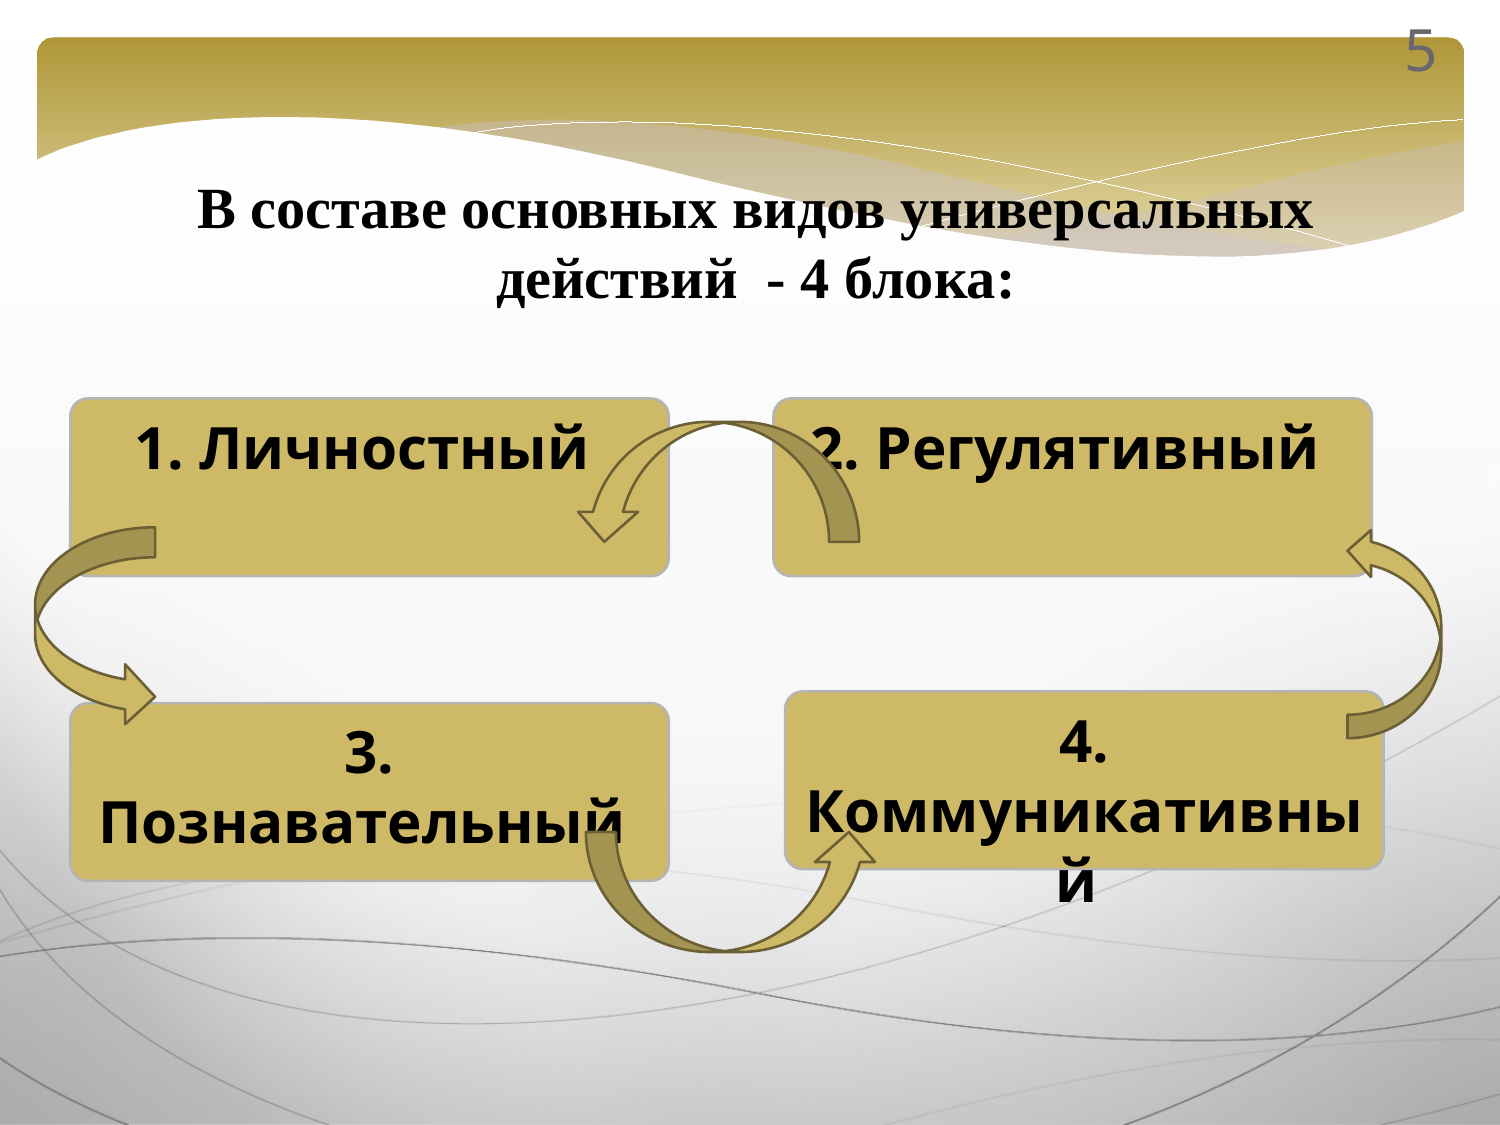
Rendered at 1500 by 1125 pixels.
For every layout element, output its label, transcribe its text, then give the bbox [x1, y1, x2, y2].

text_box [576, 420, 861, 544]
text_box 3. Познавательный [68, 701, 671, 883]
text_box 1. Личностный [68, 397, 671, 578]
text_box [1346, 528, 1443, 740]
text_box [584, 830, 877, 954]
text_box 2. Регулятивный [772, 397, 1374, 578]
text_box [33, 526, 157, 726]
text_box 5 [1325, 23, 1500, 84]
text_box В составе основных видов универсальных действий - 4 блока: [64, 63, 1447, 513]
text_box 4. Коммуникативный [783, 690, 1385, 871]
